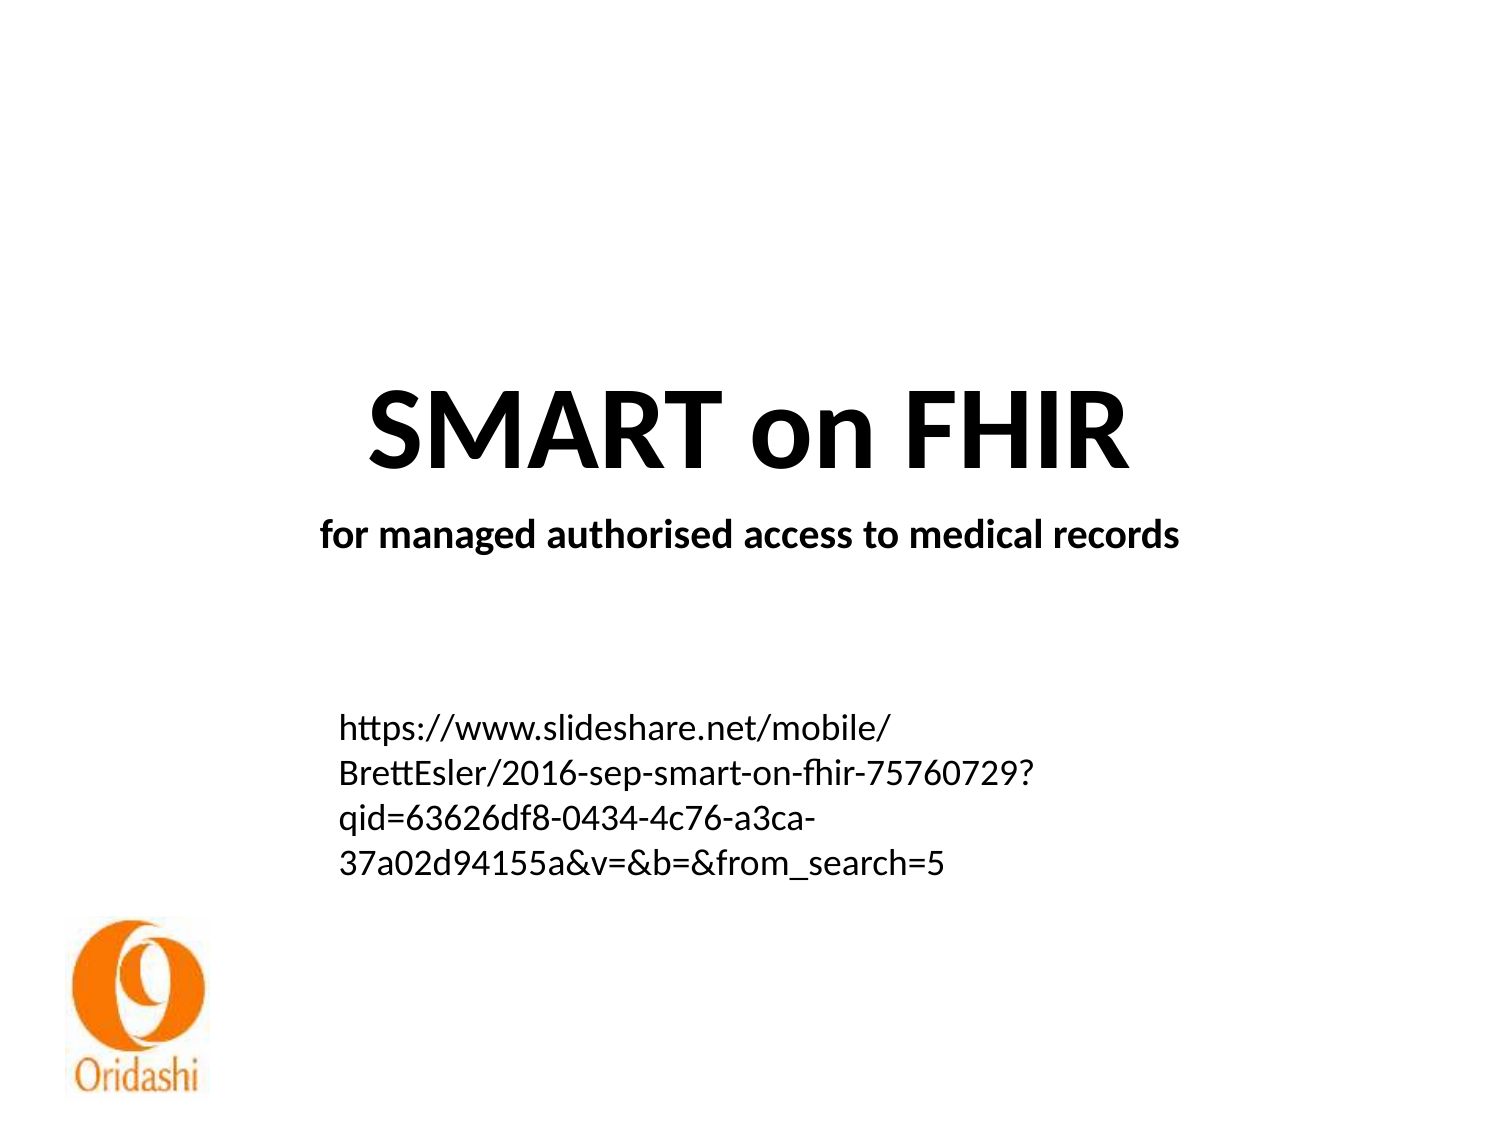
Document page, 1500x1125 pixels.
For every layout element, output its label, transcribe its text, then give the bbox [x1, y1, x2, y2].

text_box https://www.slideshare.net/mobile/BrettEsler/2016-sep-smart-on-fhir-75760729?qid=63626df8-0434-4c76-a3ca-37a02d94155a&v=&b=&from_search=5 [323, 695, 1074, 891]
title SMART on FHIR for managed authorised access to medical records [315, 305, 1184, 558]
picture [65, 916, 210, 1102]
